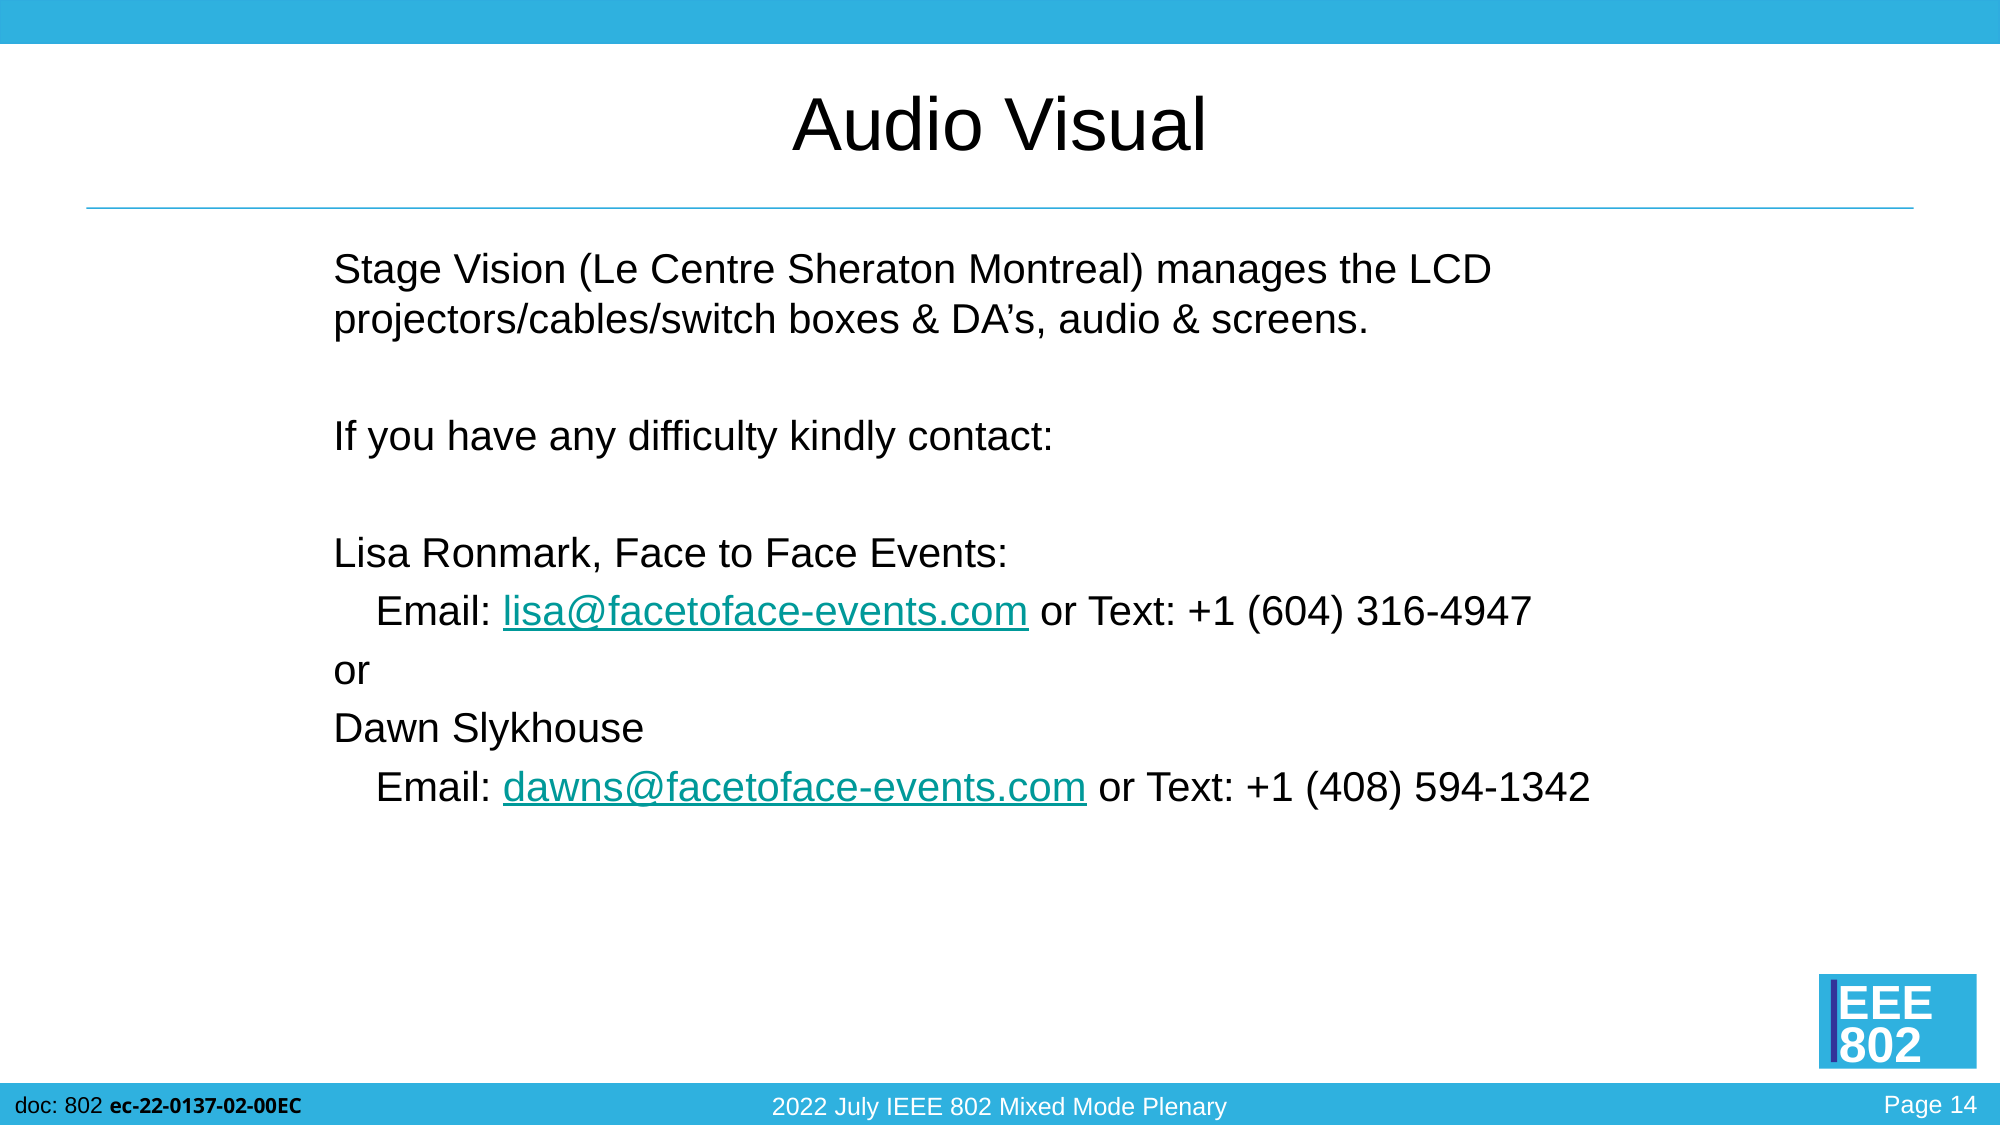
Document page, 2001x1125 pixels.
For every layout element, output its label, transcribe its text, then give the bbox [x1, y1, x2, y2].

list Stage Vision (Le Centre Sheraton Montreal) manages the LCD projectors/cables/switch boxes & DA’s, audio & screens. If you have any difficulty kindly contact: Lisa Ronmark, Face to Face Events: Email: lisa@facetoface-events.com or Text: +1 (604) 316-4947 or Dawn Slykhouse Email: dawns@facetoface-events.com or Text: +1 (408) 594-1342 [324, 237, 1675, 938]
title Audio Visual [324, 50, 1675, 191]
